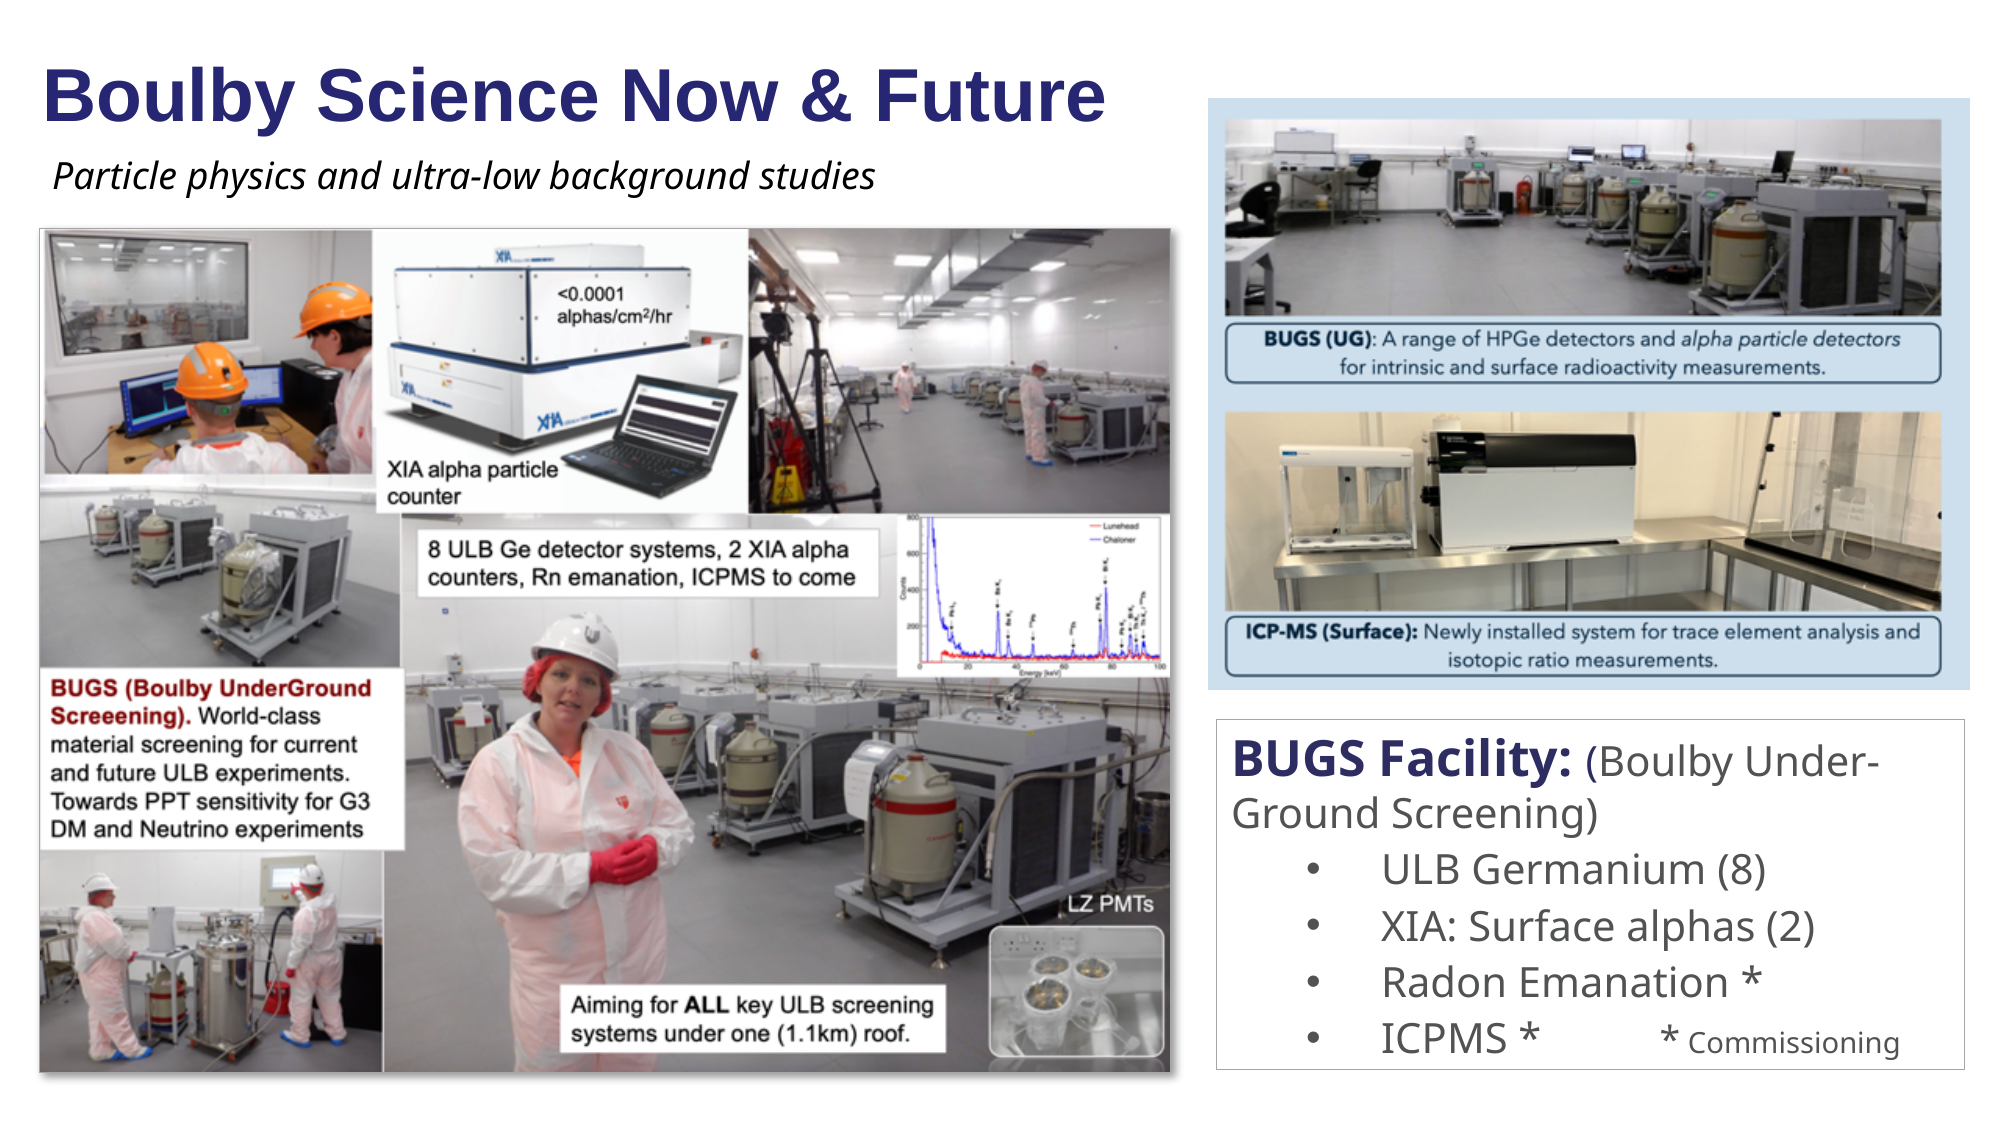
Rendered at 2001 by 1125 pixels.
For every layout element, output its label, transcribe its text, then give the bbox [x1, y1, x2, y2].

text_box Boulby Science Now & Future [27, 39, 1608, 144]
text_box BUGS Facility: (Boulby Under-Ground Screening) ULB Germanium (8) XIA: Surface alphas (2) Radon Emanation * ICPMS * * Commissioning [1216, 719, 1965, 1070]
picture [39, 228, 1171, 1074]
picture [1208, 98, 1970, 690]
text_box Particle physics and ultra-low background studies [37, 145, 1038, 205]
